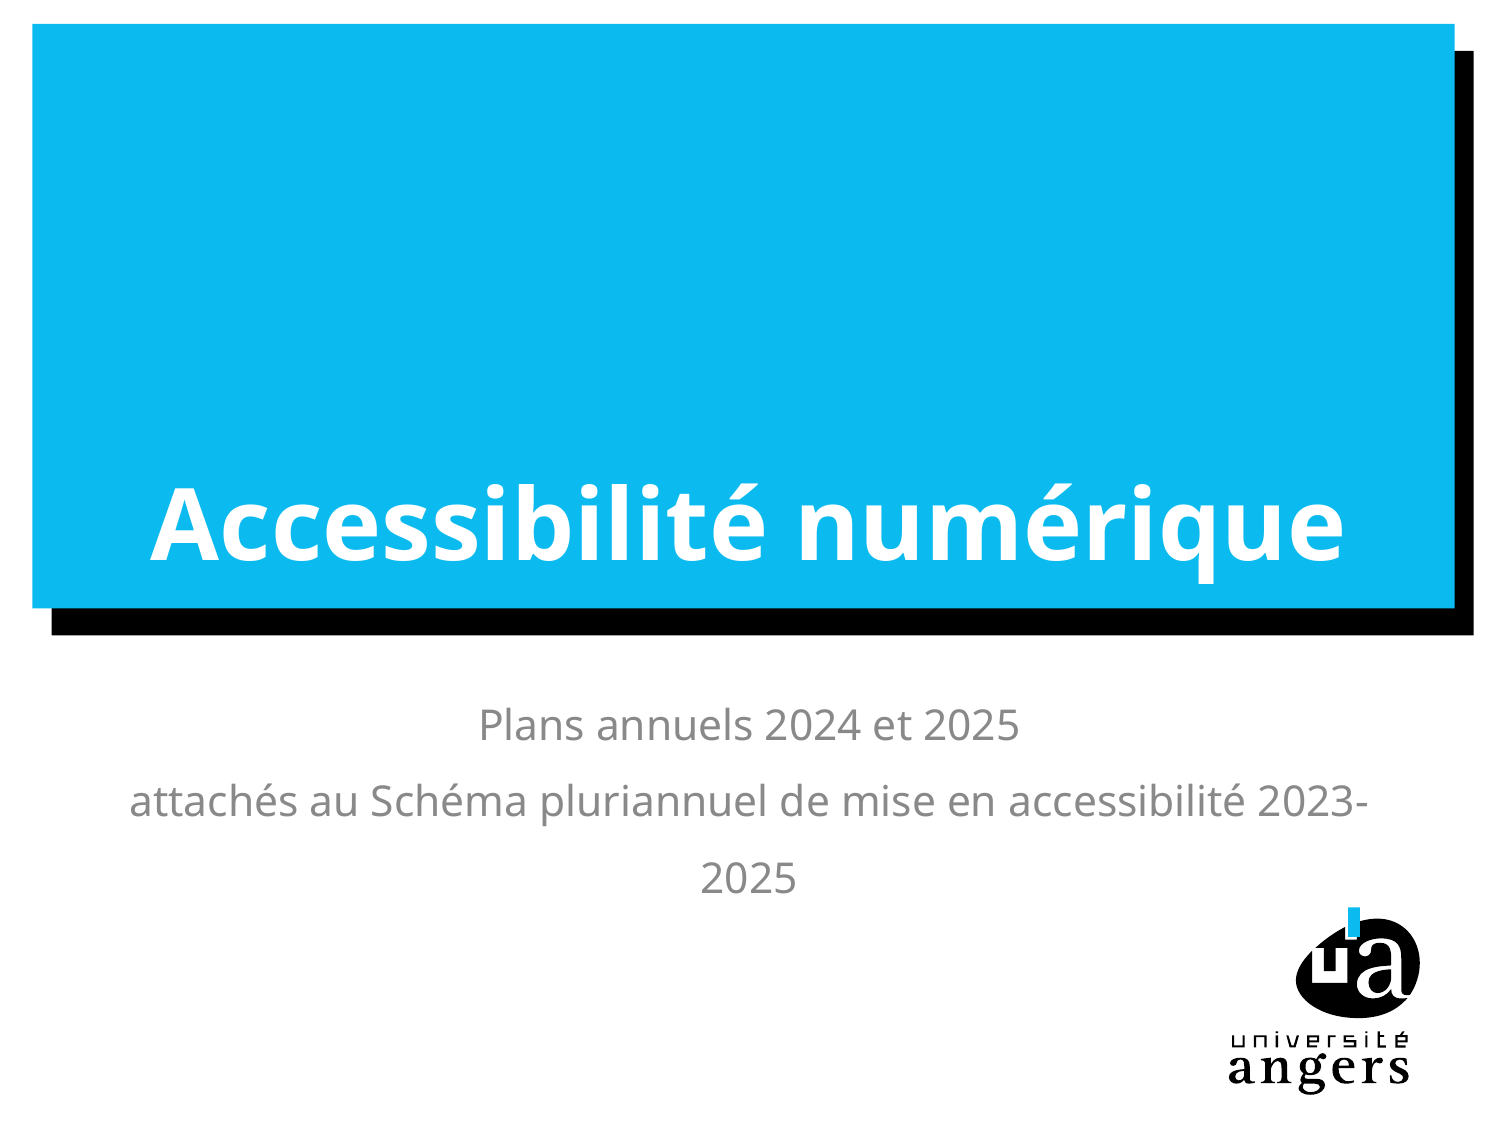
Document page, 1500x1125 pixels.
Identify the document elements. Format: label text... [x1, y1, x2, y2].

list Plans annuels 2024 et 2025 attachés au Schéma pluriannuel de mise en accessibilité 2023-2025 [102, 665, 1397, 912]
title Accessibilité numérique [102, 280, 1397, 591]
